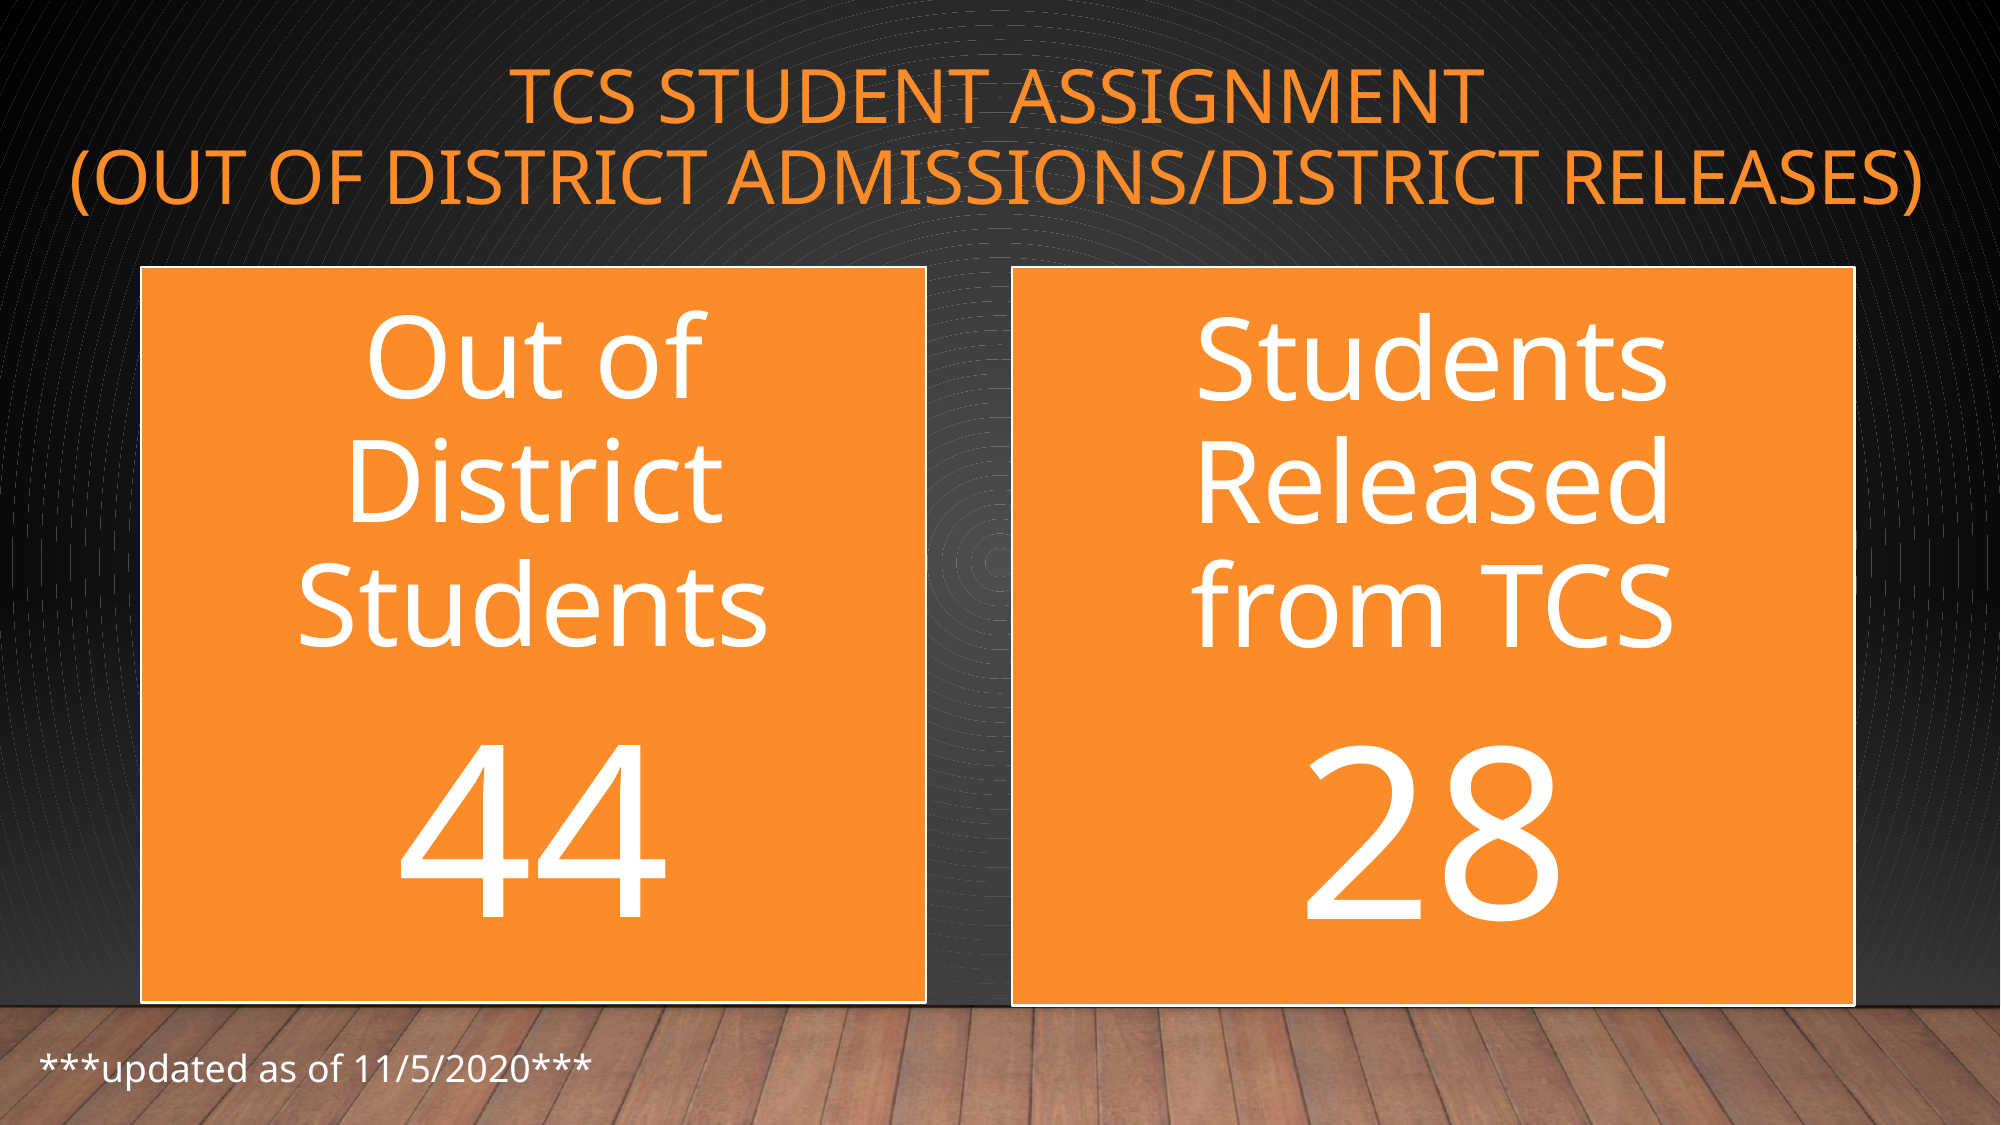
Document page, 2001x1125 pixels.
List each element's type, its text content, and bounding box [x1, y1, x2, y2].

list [46, 266, 1957, 1007]
text_box ***updated as of 11/5/2020*** [23, 1037, 609, 1098]
title TCS Student Assignment (out of district admissions/district releases) [21, 12, 1975, 267]
picture [0, 1005, 2000, 1125]
